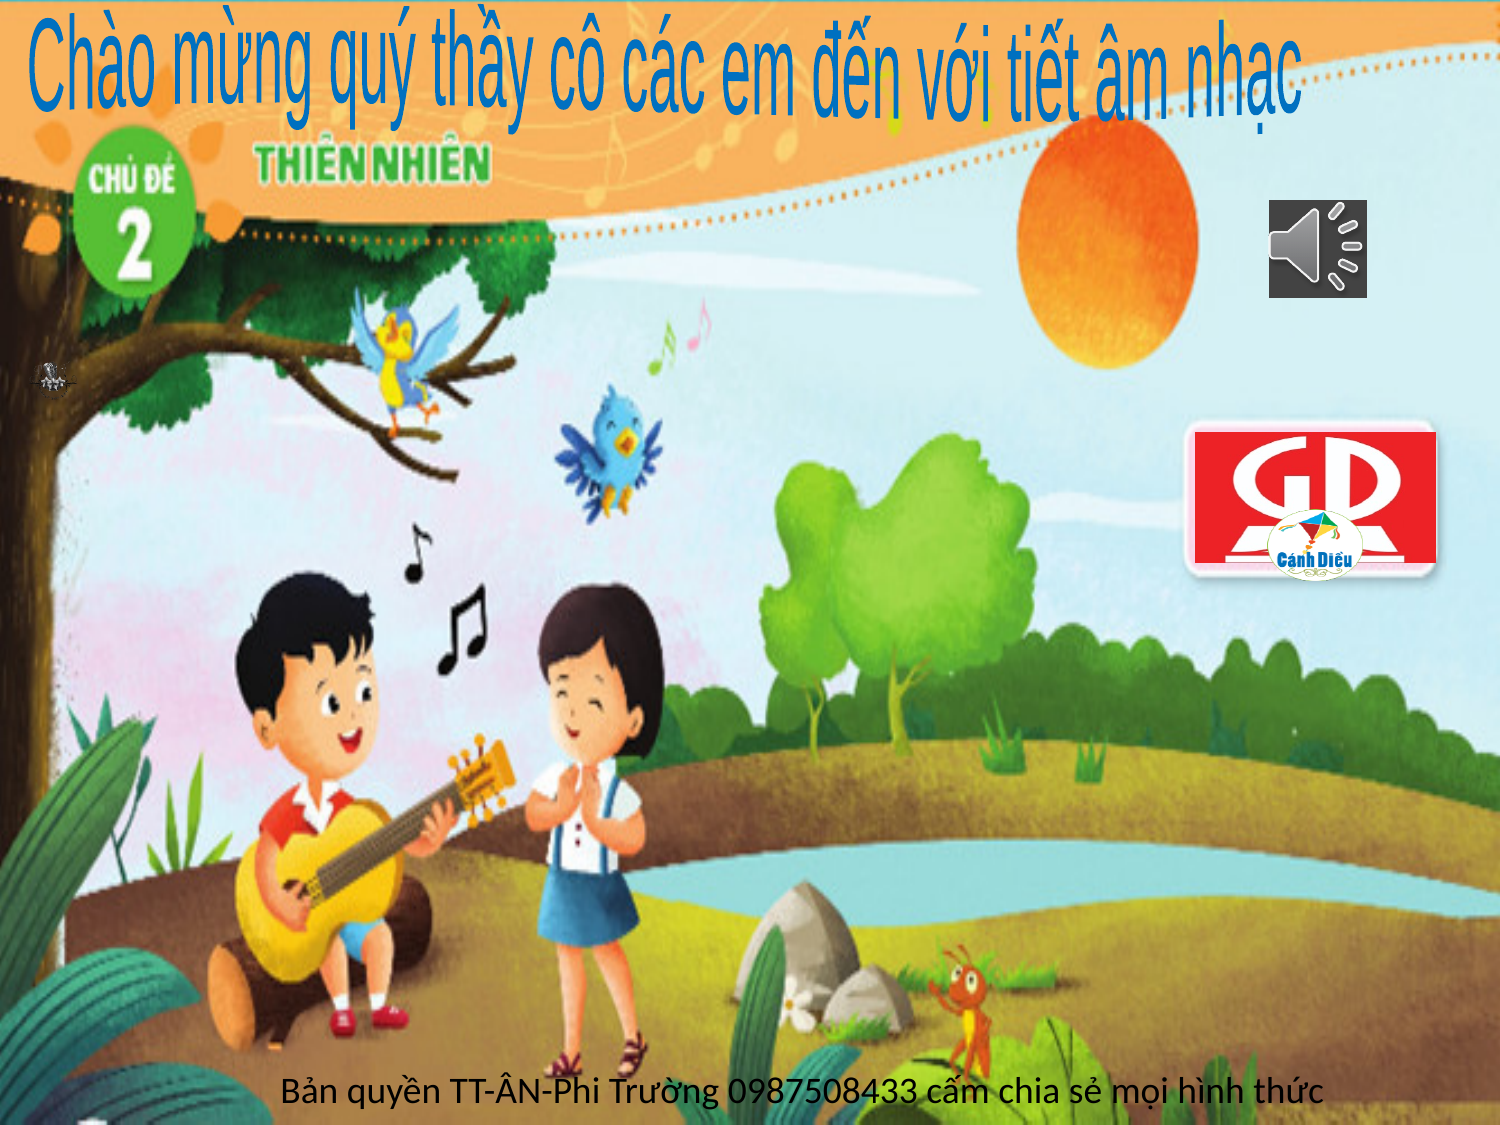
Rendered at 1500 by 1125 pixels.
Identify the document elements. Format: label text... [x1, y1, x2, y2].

text_box Bản quyền TT-ÂN-Phi Trường 0987508433 cấm chia sẻ mọi hình thức [265, 1058, 1368, 1119]
picture [0, 0, 1500, 1125]
